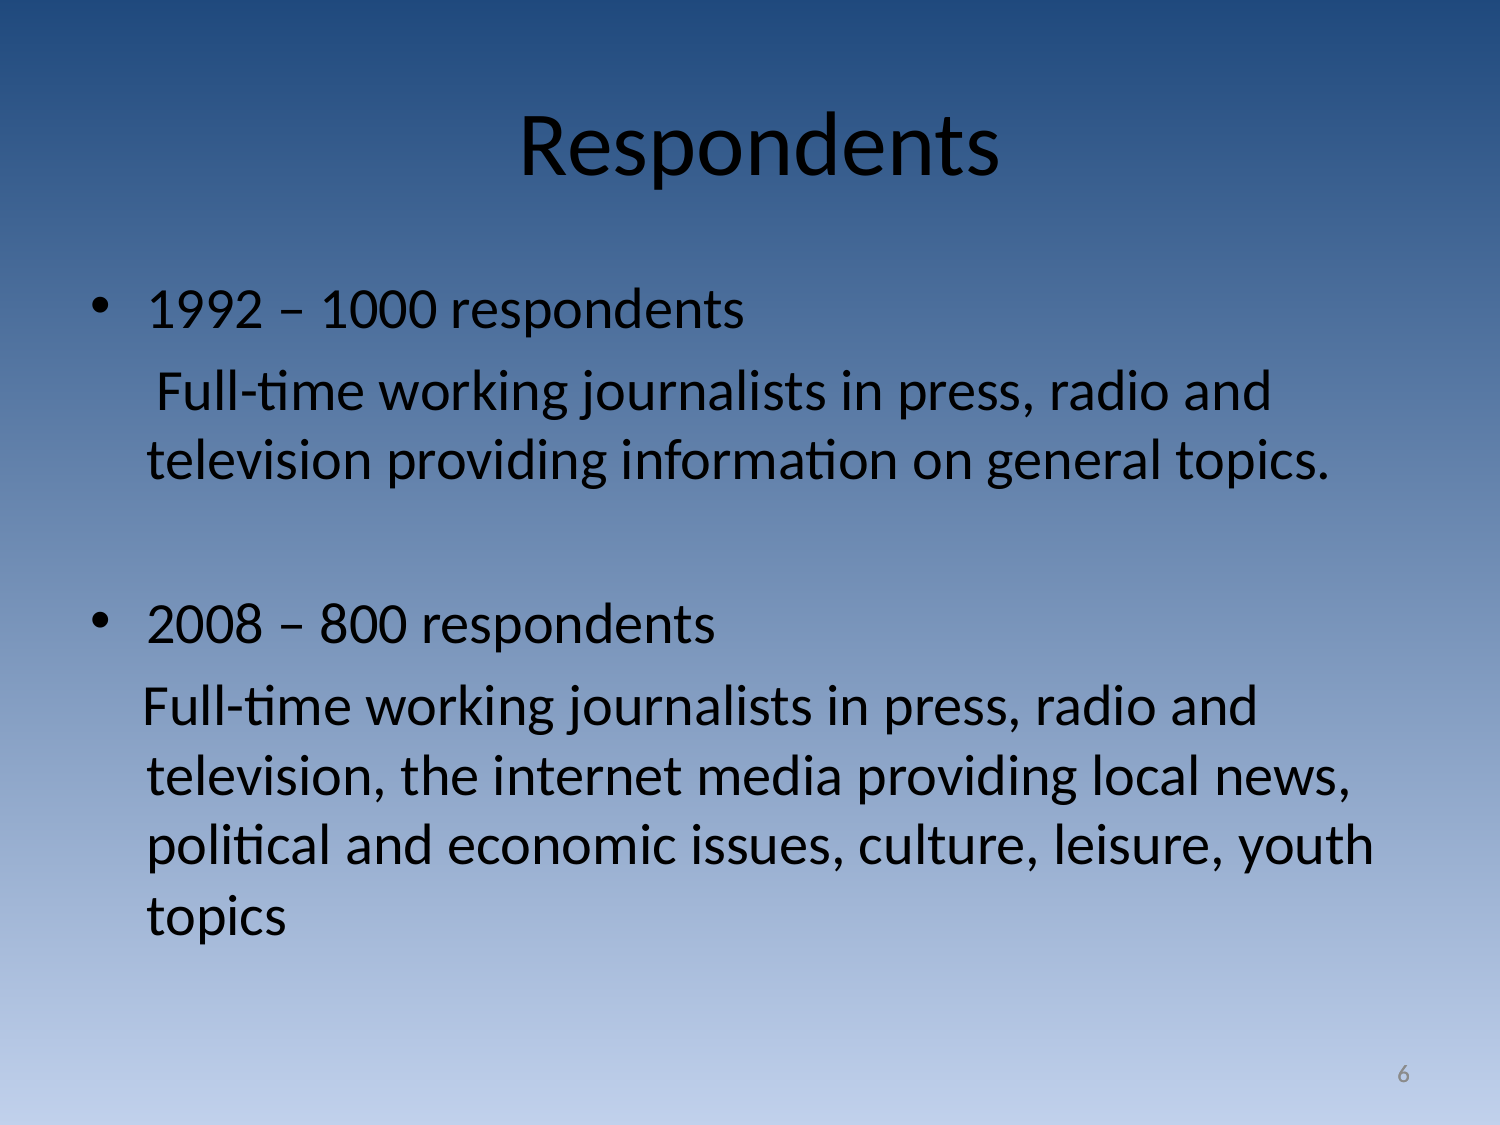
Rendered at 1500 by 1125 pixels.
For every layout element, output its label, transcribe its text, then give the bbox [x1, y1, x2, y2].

list 1992 – 1000 respondents Full-time working journalists in press, radio and television providing information on general topics. 2008 – 800 respondents Full-time working journalists in press, radio and television, the internet media providing local news, political and economic issues, culture, leisure, youth topics [74, 262, 1426, 1006]
title Respondents [74, 44, 1426, 233]
text_box 6 [1074, 1042, 1425, 1103]
